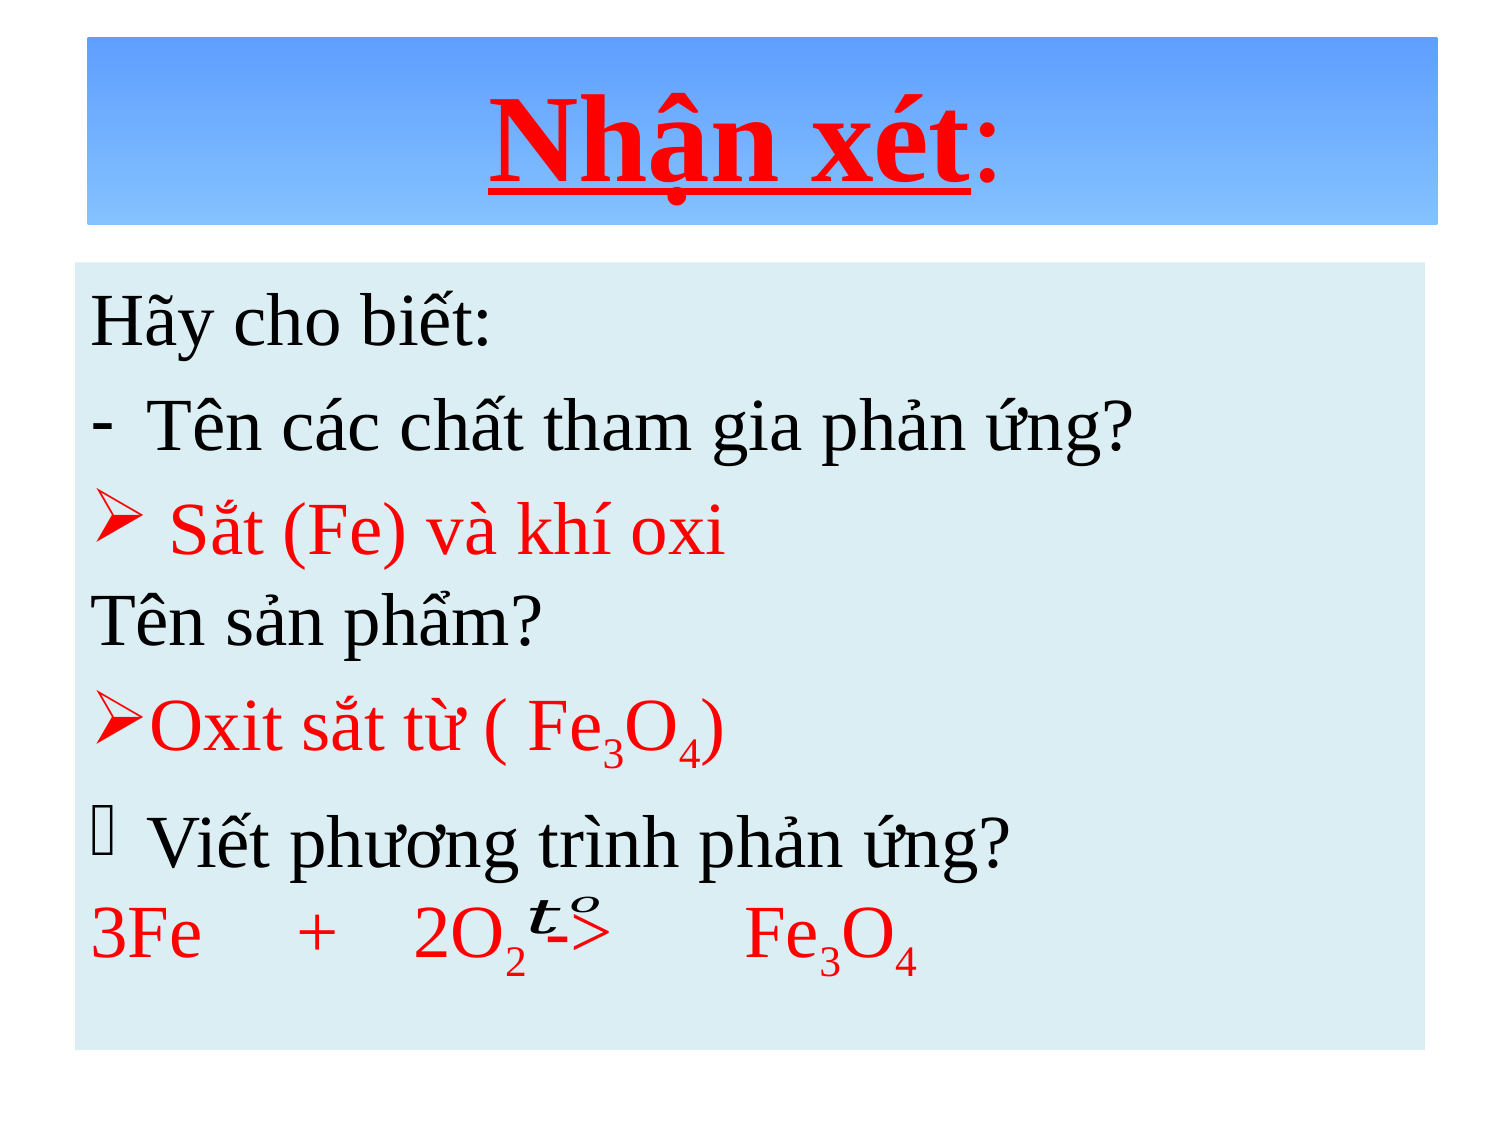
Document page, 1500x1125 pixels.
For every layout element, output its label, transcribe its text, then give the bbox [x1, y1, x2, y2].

list Hãy cho biết: Tên các chất tham gia phản ứng? Sắt (Fe) và khí oxi Tên sản phẩm? Oxit sắt từ ( Fe3O4) Viết phương trình phản ứng? 3Fe + 2O2 -> Fe3O4 [75, 262, 1425, 1050]
title Nhận xét: [87, 37, 1438, 225]
